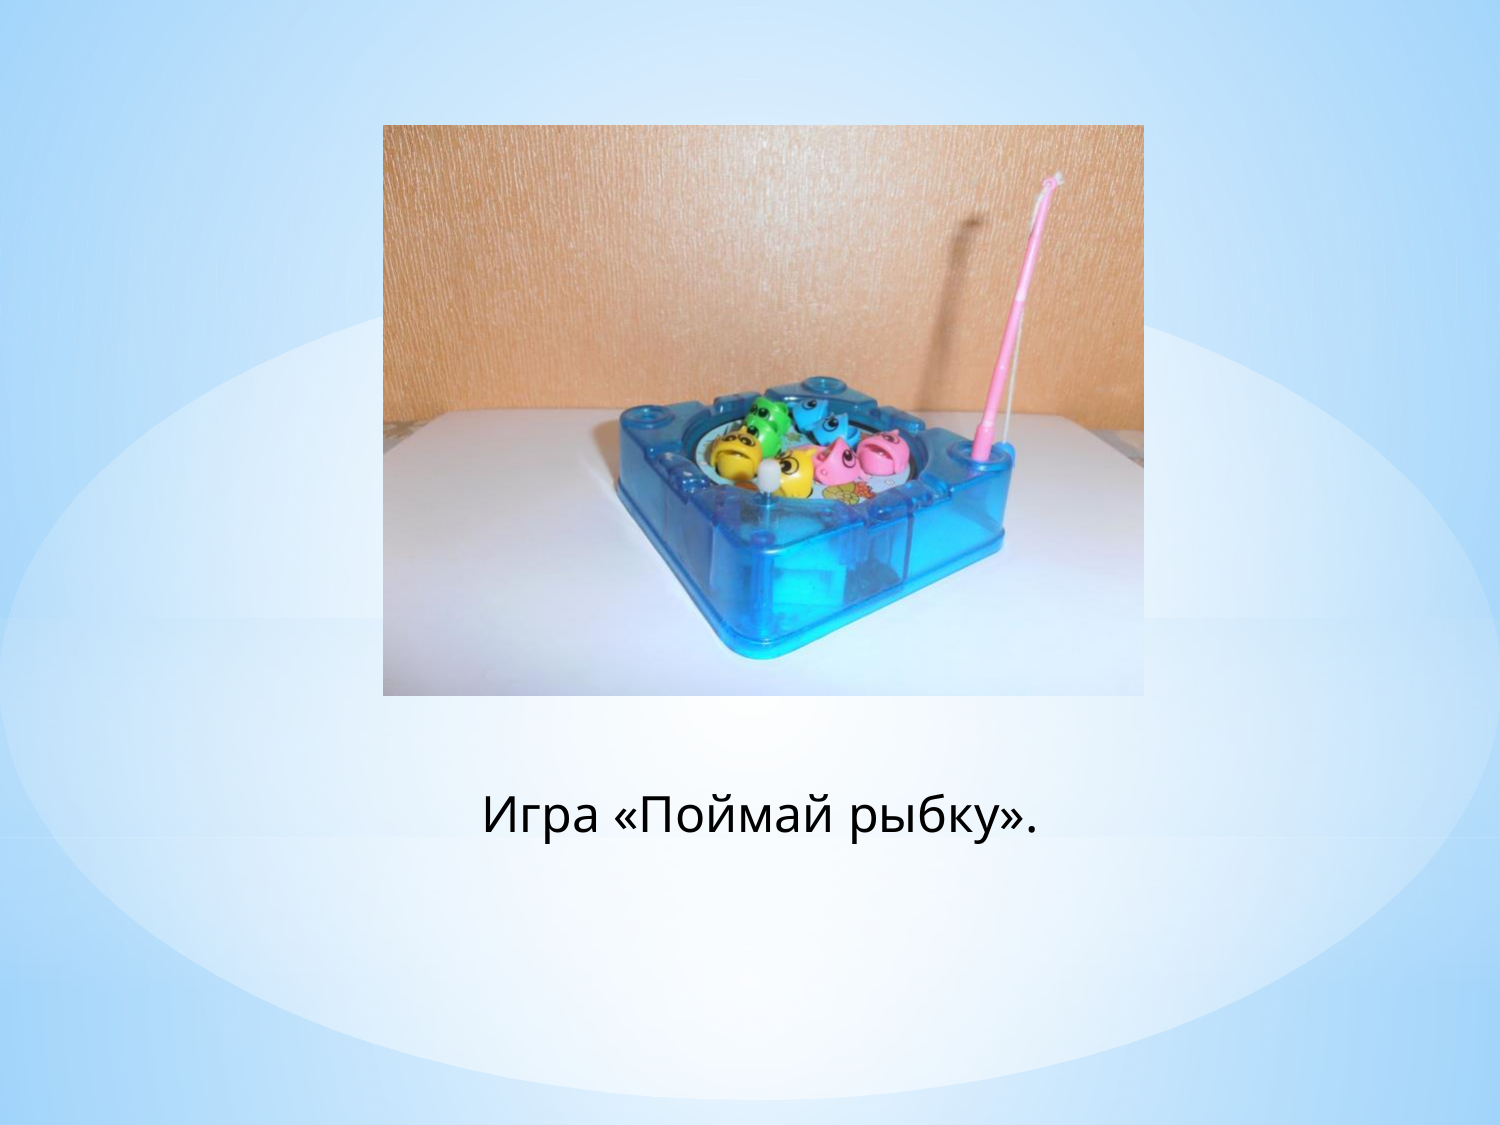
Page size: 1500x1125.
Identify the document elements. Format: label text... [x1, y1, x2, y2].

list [383, 125, 1145, 696]
text_box Игра «Поймай рыбку». [466, 775, 1459, 850]
